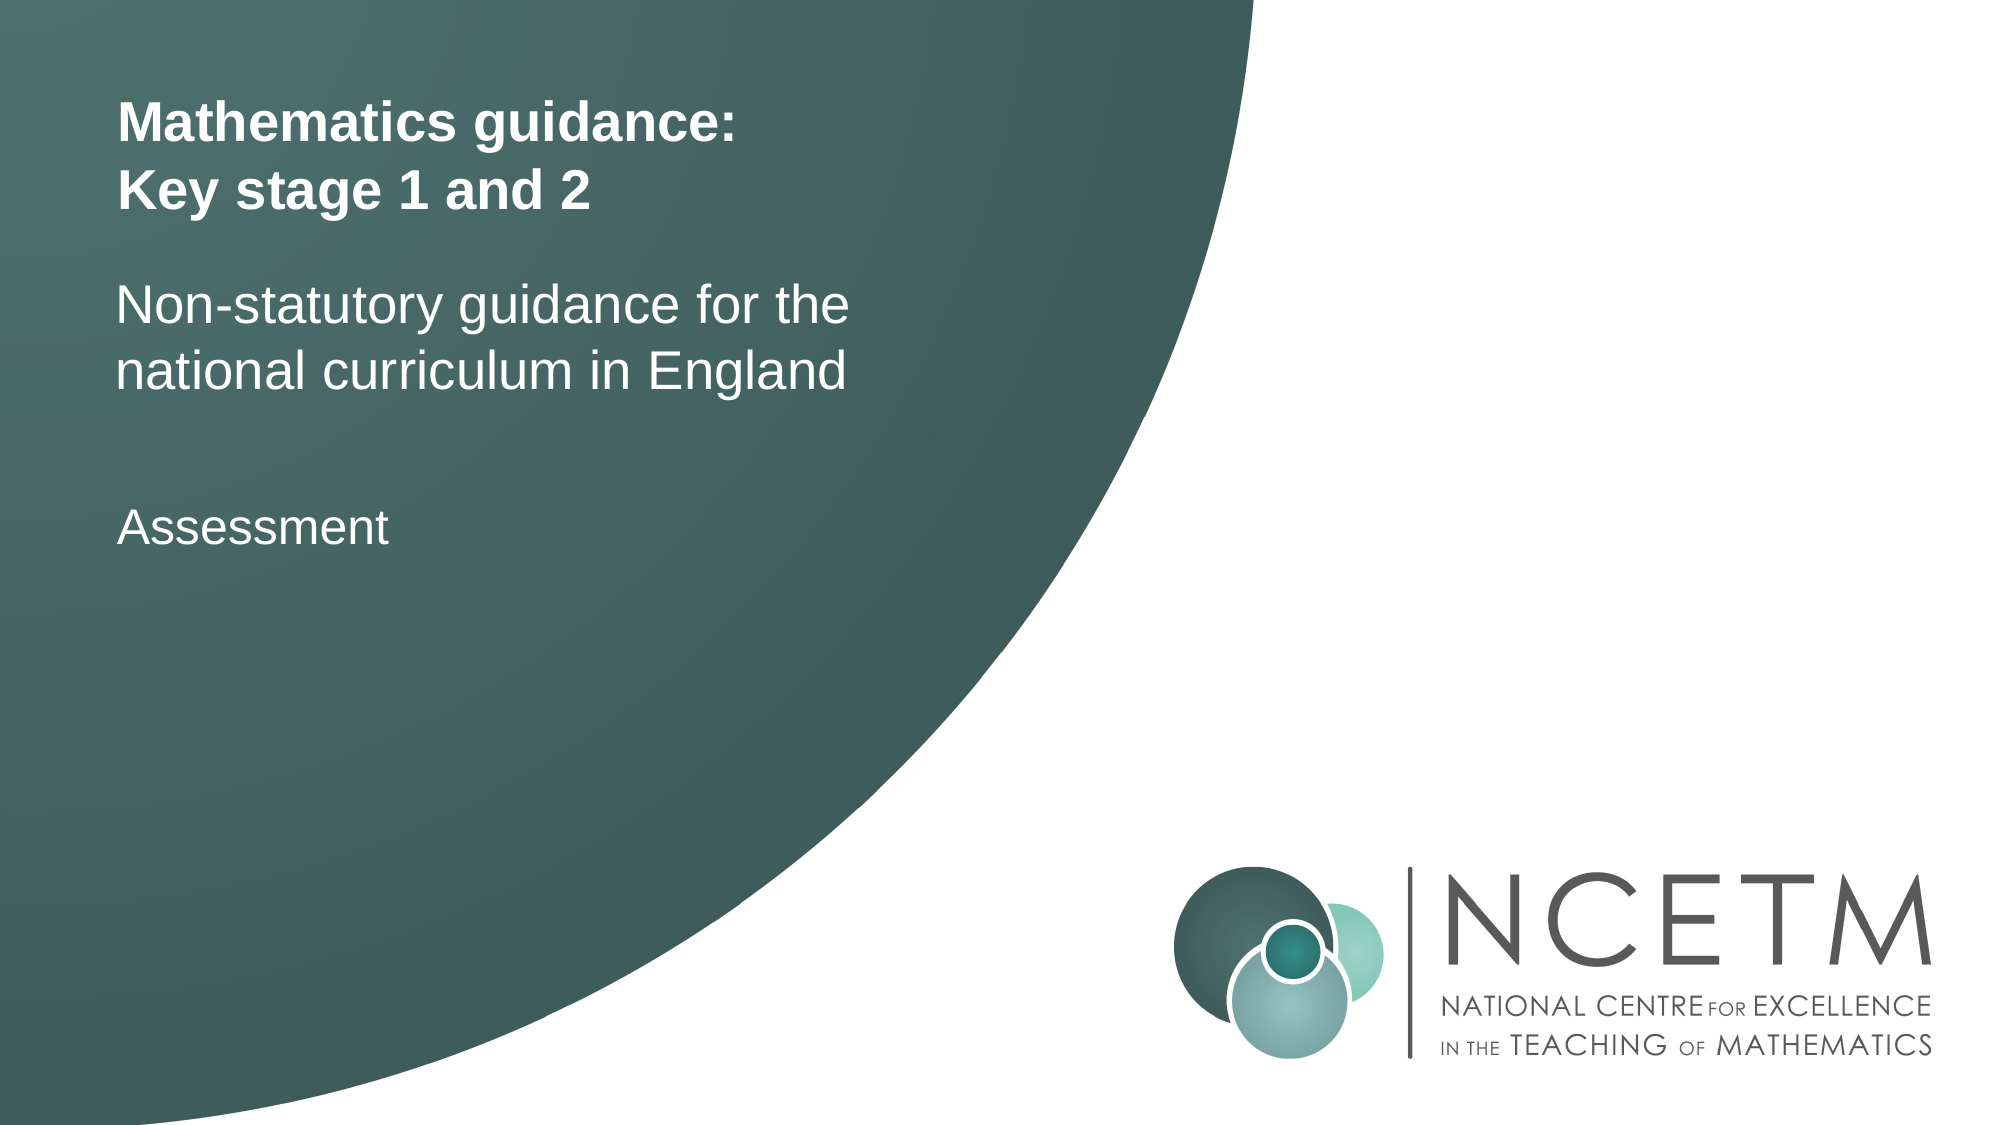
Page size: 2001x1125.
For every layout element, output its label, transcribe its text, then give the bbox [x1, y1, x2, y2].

text_box Assessment [102, 486, 651, 562]
title Mathematics guidance: Key stage 1 and 2 [102, 78, 1012, 173]
subtitle Non-statutory guidance for the national curriculum in England [100, 261, 1012, 451]
picture [0, 0, 2001, 1125]
